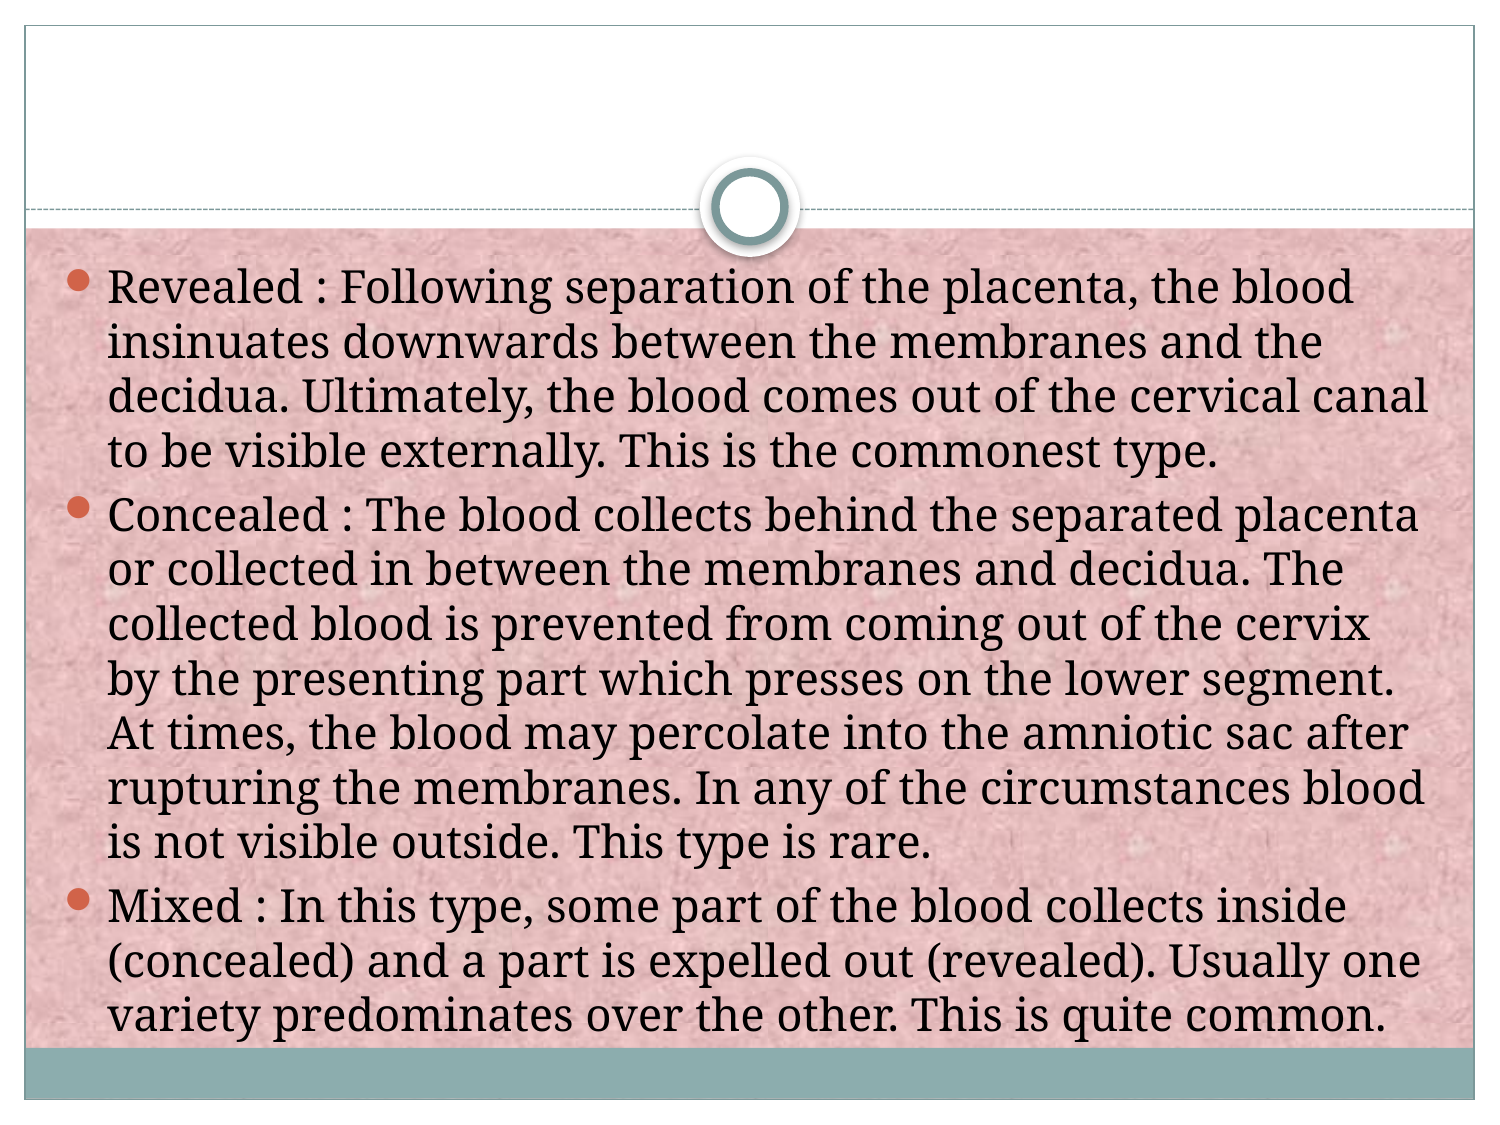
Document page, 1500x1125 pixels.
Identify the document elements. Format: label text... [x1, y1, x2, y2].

list Revealed : Following separation of the placenta, the blood insinuates downwards between the membranes and the decidua. Ultimately, the blood comes out of the cervical canal to be visible externally. This is the commonest type. Concealed : The blood collects behind the separated placenta or collected in between the membranes and decidua. The collected blood is prevented from coming out of the cervix by the presenting part which presses on the lower segment. At times, the blood may percolate into the amniotic sac after rupturing the membranes. In any of the circumstances blood is not visible outside. This type is rare. Mixed : In this type, some part of the blood collects inside (concealed) and a part is expelled out (revealed). Usually one variety predominates over the other. This is quite common. [49, 250, 1445, 1063]
picture [26, 229, 723, 1047]
picture [777, 229, 1473, 1047]
